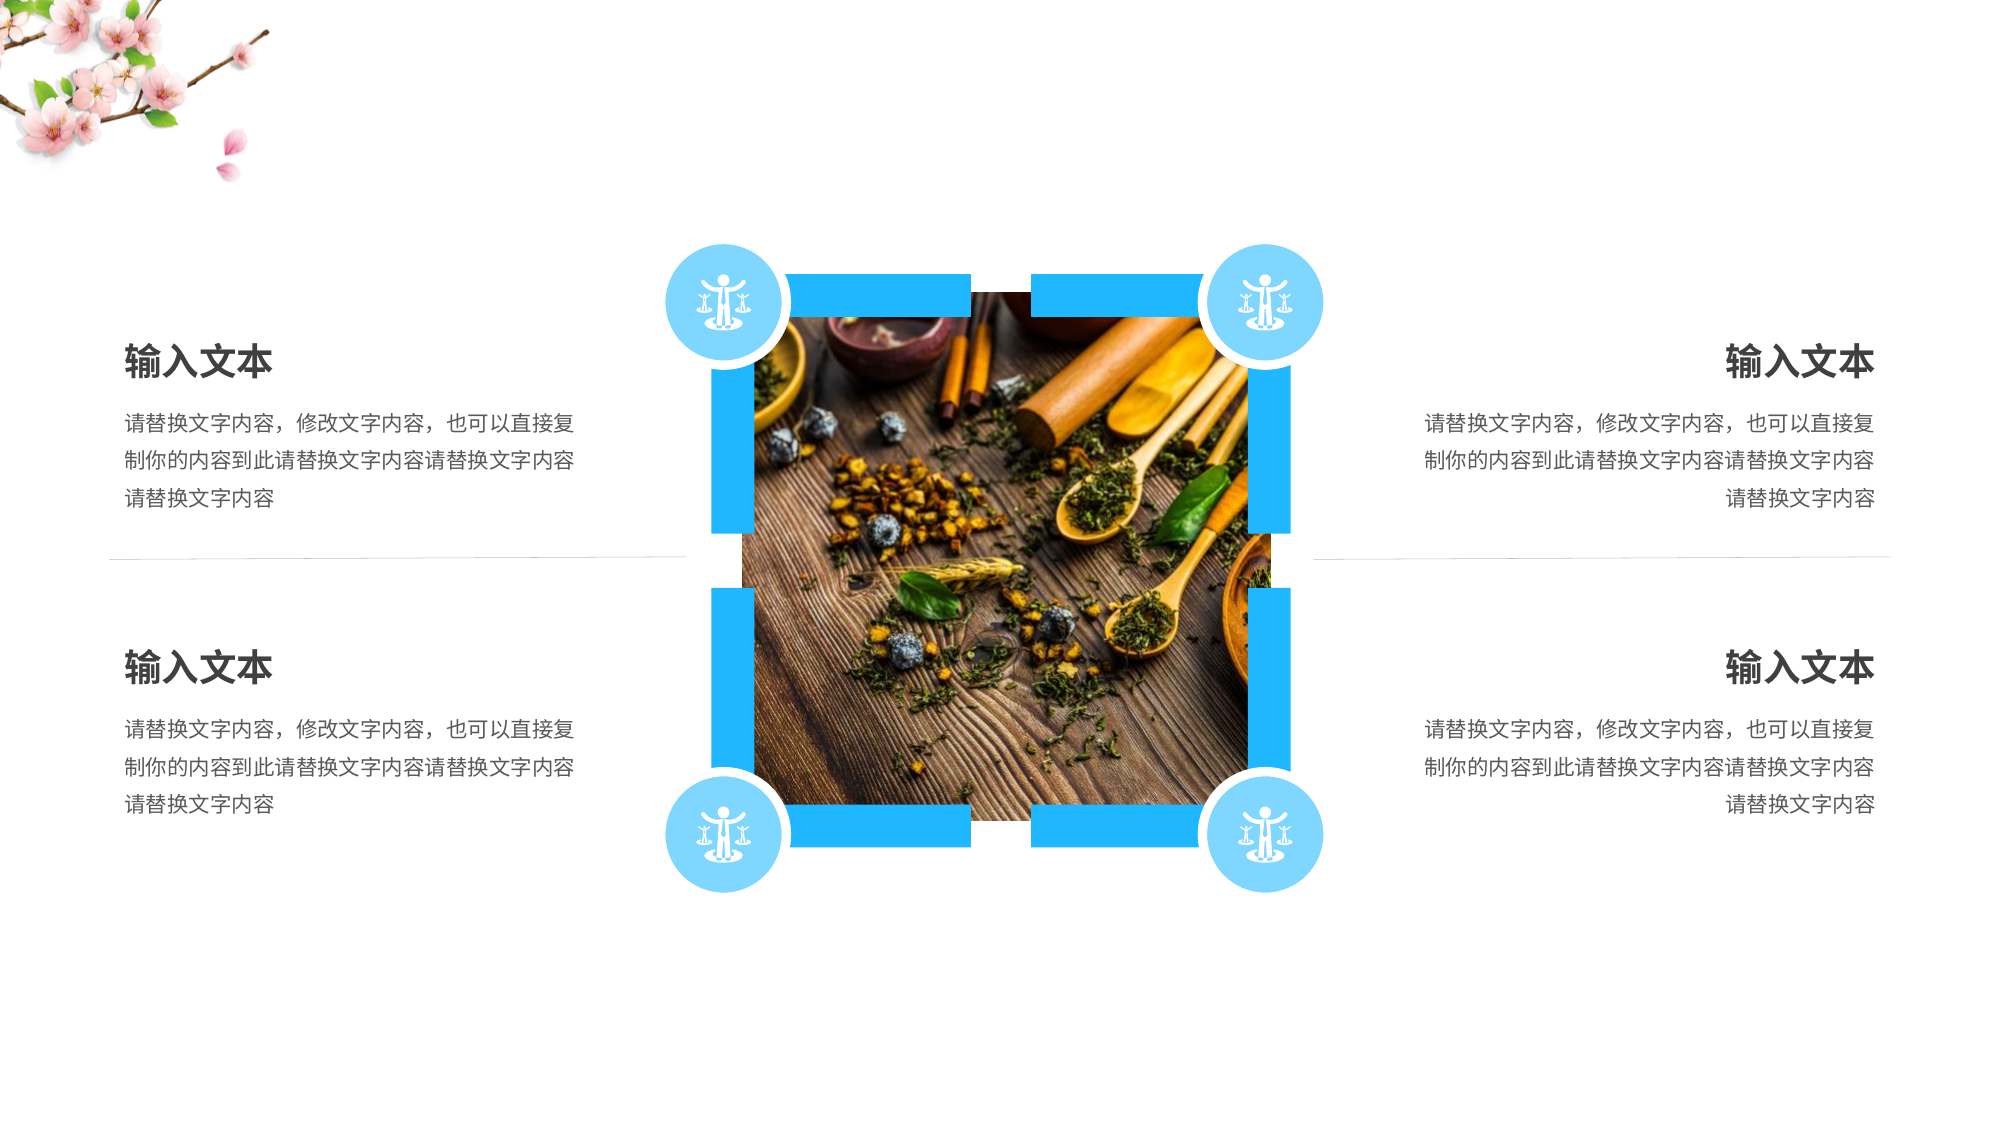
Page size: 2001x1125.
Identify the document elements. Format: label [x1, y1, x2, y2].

picture [0, 0, 327, 197]
text_box [109, 239, 1891, 898]
